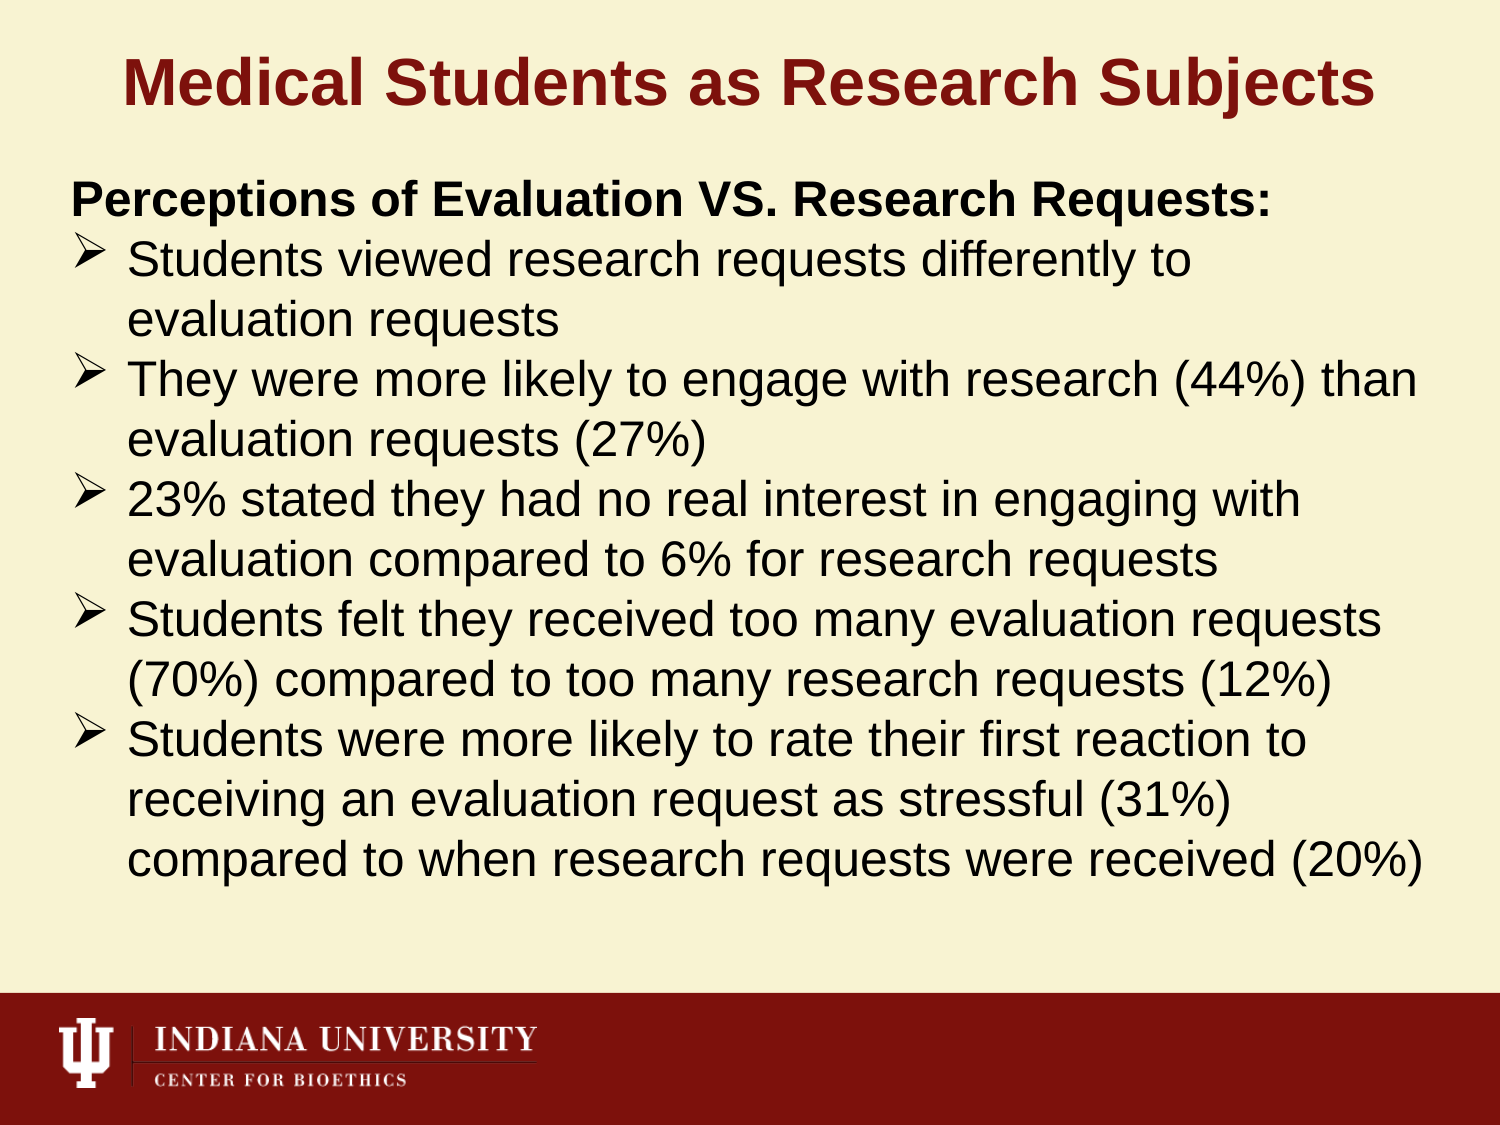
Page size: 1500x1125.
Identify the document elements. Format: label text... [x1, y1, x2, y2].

picture [59, 1018, 537, 1088]
title Medical Students as Research Subjects [55, 0, 1445, 159]
text_box Perceptions of Evaluation VS. Research Requests: Students viewed research requests differently to evaluation requests They were more likely to engage with research (44%) than evaluation requests (27%) 23% stated they had no real interest in engaging with evaluation compared to 6% for research requests Students felt they received too many evaluation requests (70%) compared to too many research requests (12%) Students were more likely to rate their first reaction to receiving an evaluation request as stressful (31%) compared to when research requests were received (20%) [55, 159, 1445, 894]
